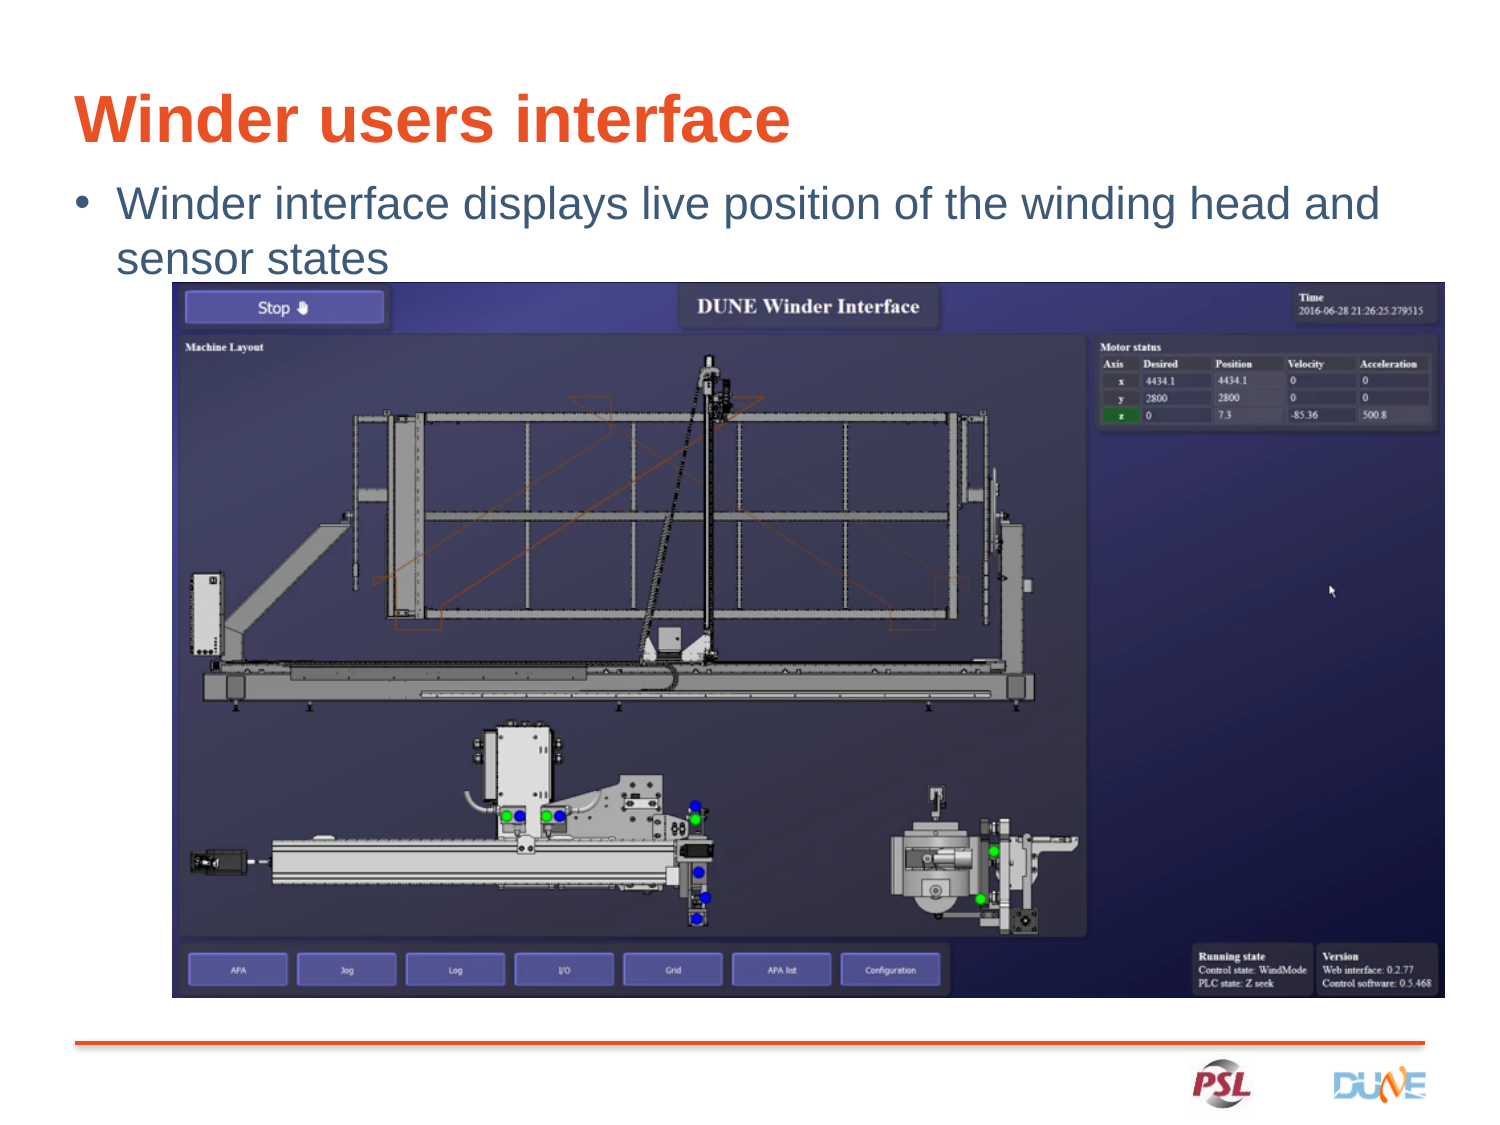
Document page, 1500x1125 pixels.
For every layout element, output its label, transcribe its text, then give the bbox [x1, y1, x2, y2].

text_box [170, 281, 1446, 999]
list Winder interface displays live position of the winding head and sensor states [74, 166, 1425, 999]
picture [1190, 1052, 1254, 1116]
picture [1333, 1064, 1427, 1104]
title Winder users interface [74, 75, 1500, 183]
